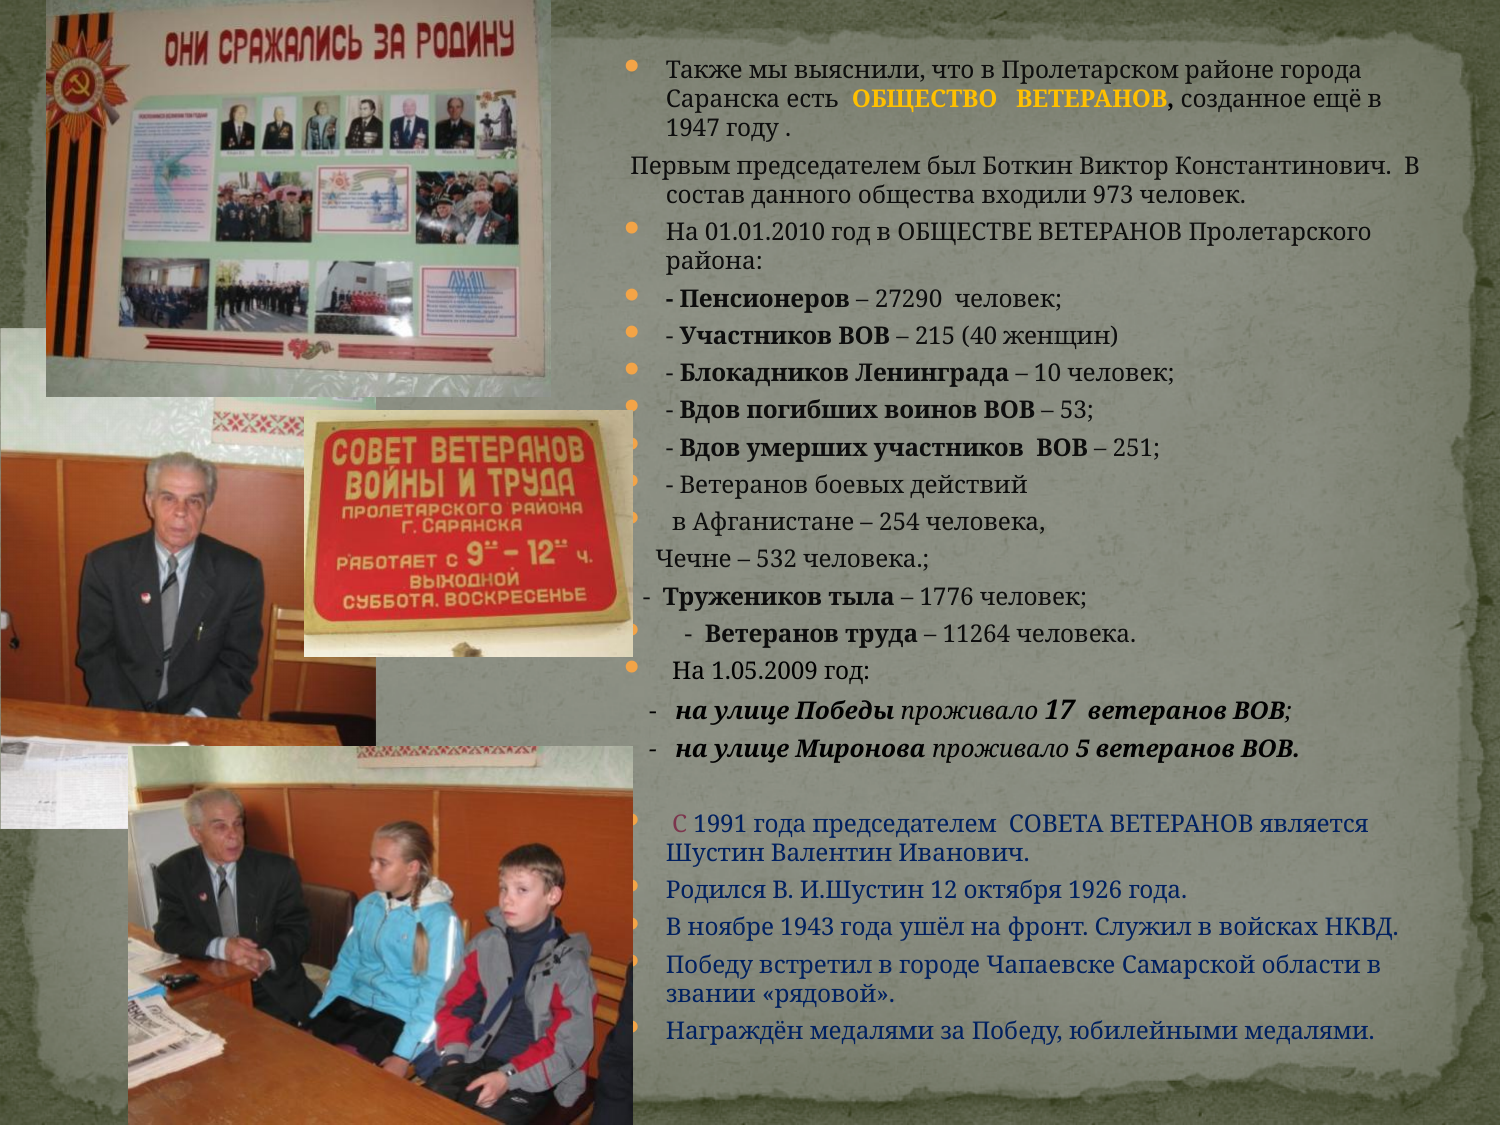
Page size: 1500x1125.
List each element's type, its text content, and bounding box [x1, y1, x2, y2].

list Также мы выяснили, что в Пролетарском районе города Саранска есть ОБЩЕСТВО ВЕТЕРАНОВ, созданное ещё в 1947 году . Первым председателем был Боткин Виктор Константинович. В состав данного общества входили 973 человек. На 01.01.2010 год в ОБЩЕСТВЕ ВЕТЕРАНОВ Пролетарского района: - Пенсионеров – 27290 человек; - Участников ВОВ – 215 (40 женщин) - Блокадников Ленинграда – 10 человек; - Вдов погибших воинов ВОВ – 53; - Вдов умерших участников ВОВ – 251; - Ветеранов боевых действий в Афганистане – 254 человека, Чечне – 532 человека.; - Тружеников тыла – 1776 человек; - Ветеранов труда – 11264 человека. На 1.05.2009 год: - на улице Победы проживало 17 ветеранов ВОВ; - на улице Миронова проживало 5 ветеранов ВОВ. С 1991 года председателем СОВЕТА ВЕТЕРАНОВ является Шустин Валентин Иванович. Родился В. И.Шустин 12 октября 1926 года. В ноябре 1943 года ушёл на фронт. Служил в войсках НКВД. Победу встретил в городе Чапаевске Самарской области в звании «рядовой». Награждён медалями за Победу, юбилейными медалями. [609, 46, 1442, 1067]
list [49, 2, 548, 394]
picture [0, 329, 633, 1125]
